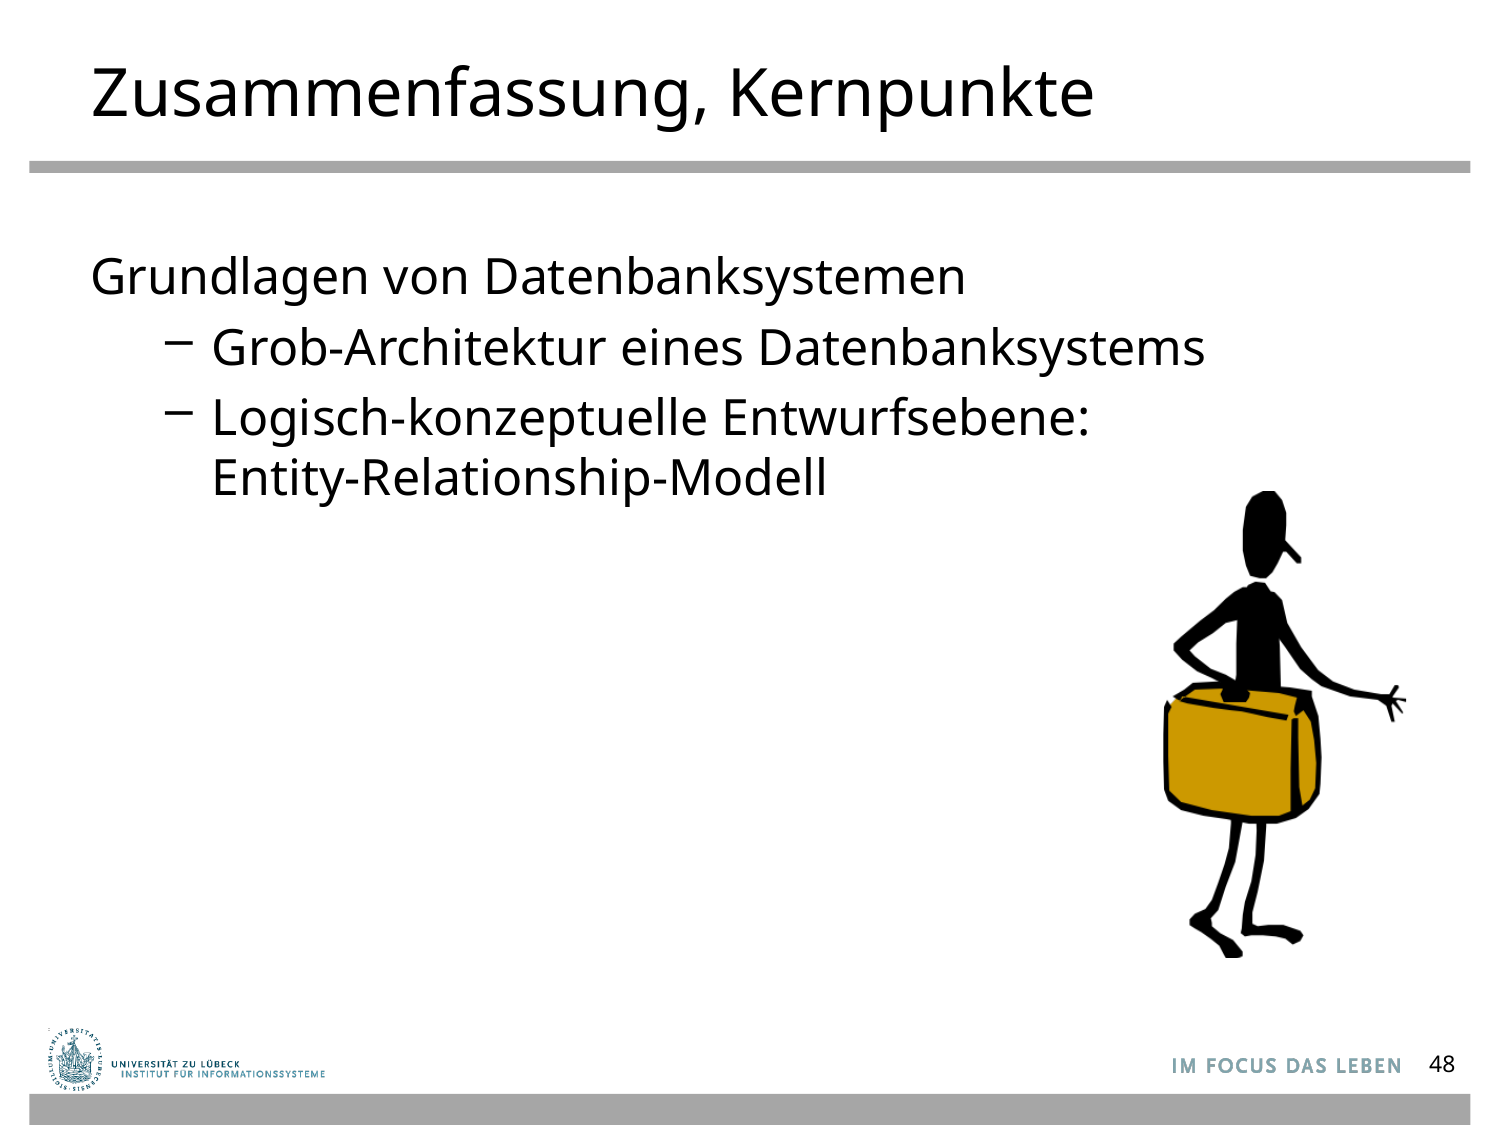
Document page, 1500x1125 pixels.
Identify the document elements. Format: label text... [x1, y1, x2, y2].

slide_number 48 [1305, 1050, 1471, 1083]
title Zusammenfassung, Kernpunkte [76, 42, 1427, 126]
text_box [1163, 491, 1407, 958]
list Grundlagen von Datenbanksystemen Grob-Architektur eines Datenbanksystems Logisch-konzeptuelle Entwurfsebene: Entity-Relationship-Modell [75, 237, 1417, 1086]
